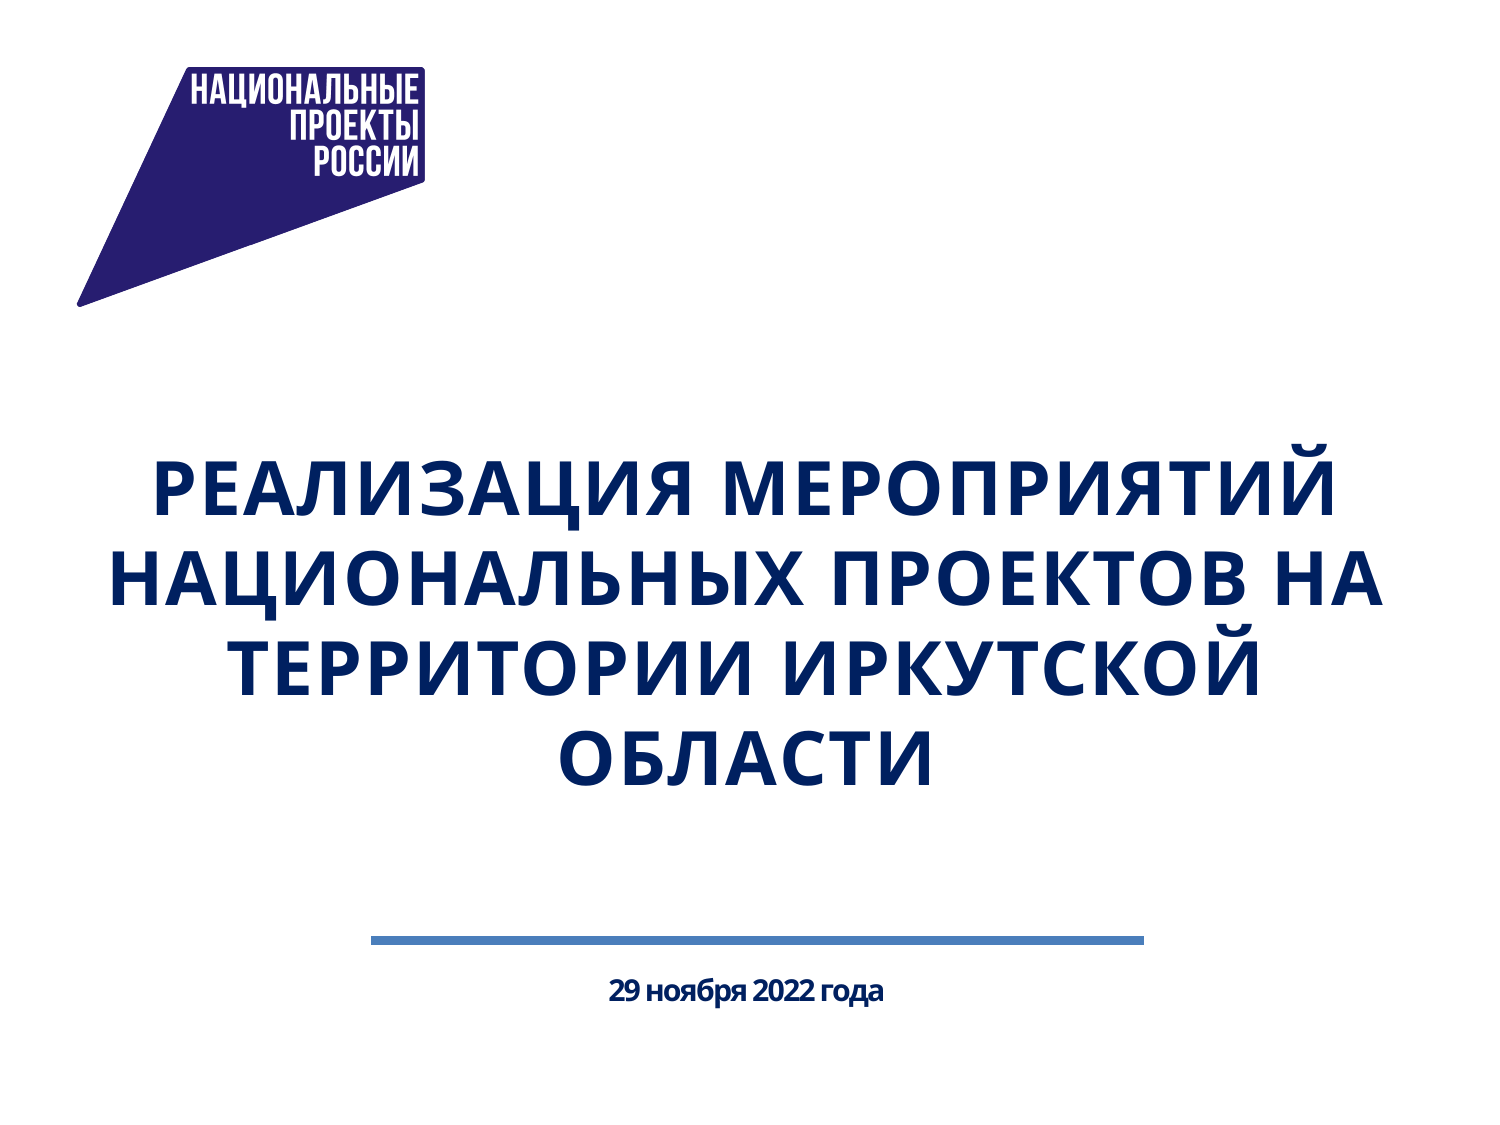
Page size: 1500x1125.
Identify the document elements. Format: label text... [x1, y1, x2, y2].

text_box 29 ноября 2022 года [371, 964, 1121, 1016]
text_box РЕАЛИЗАЦИЯ МЕРОПРИЯТИЙ НАЦИОНАЛЬНЫХ ПРОЕКТОВ НА ТЕРРИТОРИИ ИРКУТСКОЙ ОБЛАСТИ [43, 402, 1450, 801]
picture [76, 66, 425, 307]
